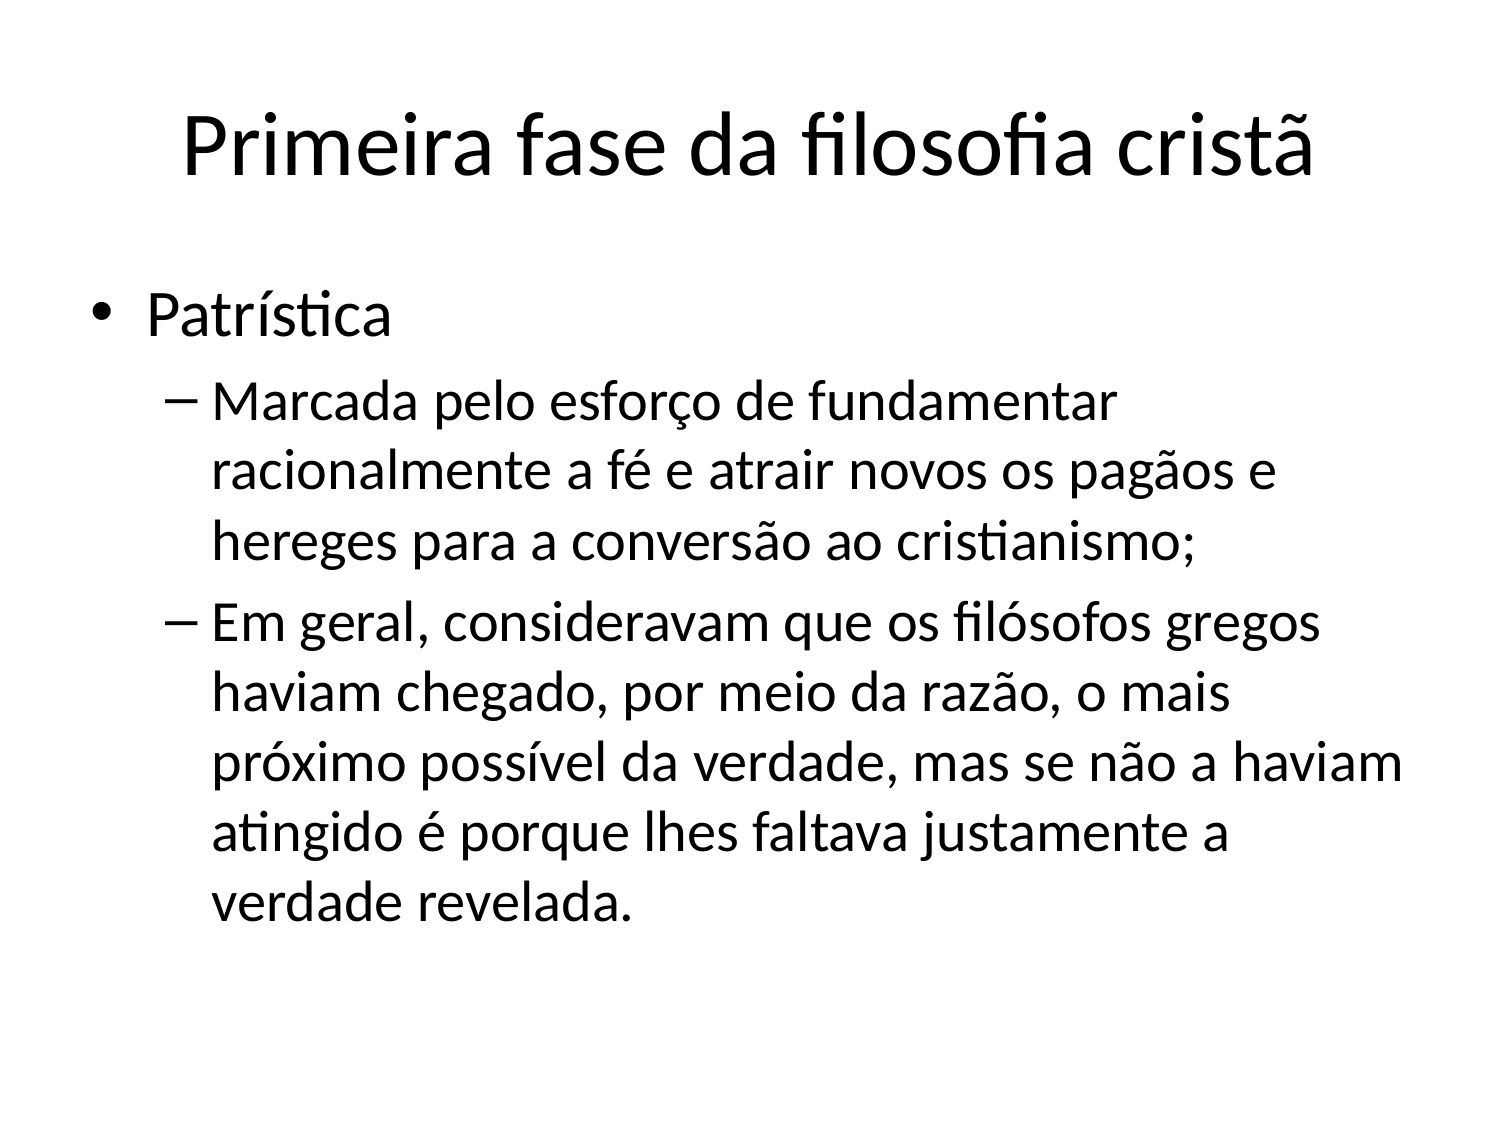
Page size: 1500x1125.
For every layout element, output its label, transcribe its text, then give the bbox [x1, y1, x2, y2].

title Primeira fase da filosofia cristã [75, 45, 1425, 233]
list Patrística Marcada pelo esforço de fundamentar racionalmente a fé e atrair novos os pagãos e hereges para a conversão ao cristianismo; Em geral, consideravam que os filósofos gregos haviam chegado, por meio da razão, o mais próximo possível da verdade, mas se não a haviam atingido é porque lhes faltava justamente a verdade revelada. [75, 262, 1425, 1005]
